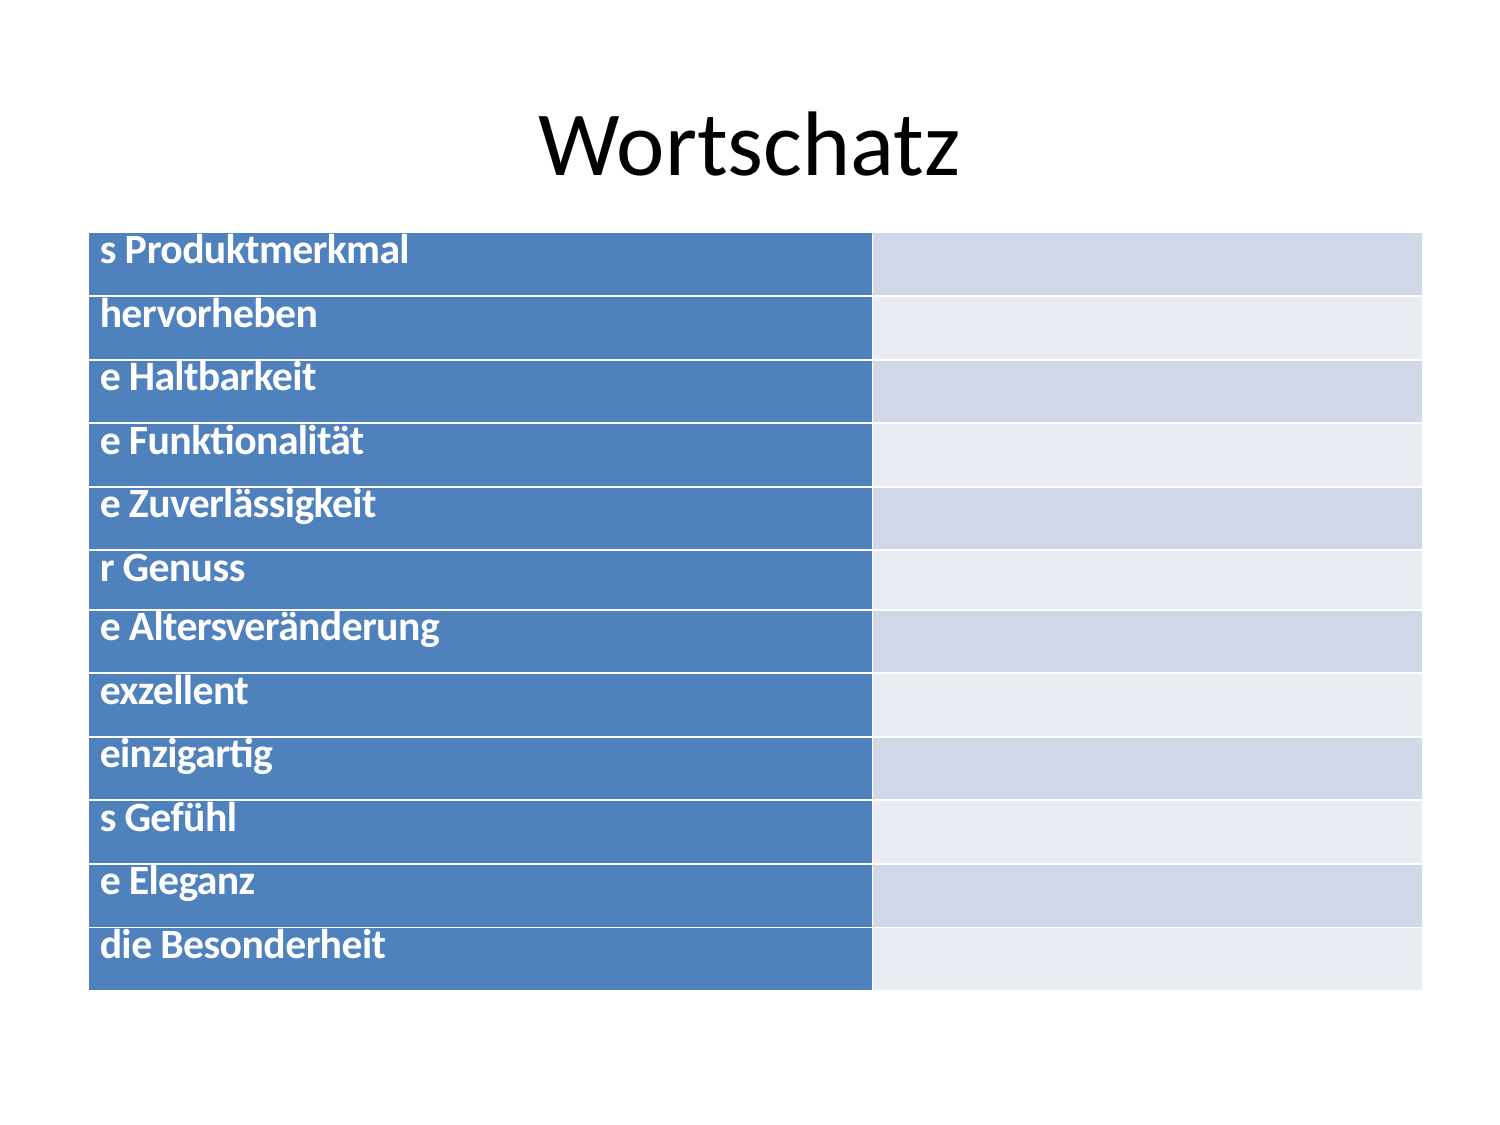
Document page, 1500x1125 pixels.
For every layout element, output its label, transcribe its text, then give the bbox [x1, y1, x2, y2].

table_cell e Funktionalität [89, 424, 872, 486]
table_cell e Zuverlässigkeit [89, 488, 872, 549]
table_cell e Eleganz [89, 865, 872, 927]
table_cell s Gefühl [89, 801, 872, 863]
table_cell [873, 738, 1422, 799]
table_cell [873, 801, 1422, 863]
table_cell hervorheben [89, 297, 872, 359]
table_header [873, 233, 1422, 295]
table_cell die Besonderheit [89, 928, 872, 990]
table_cell exzellent [89, 674, 872, 736]
table_cell [873, 424, 1422, 486]
table_cell [873, 611, 1422, 672]
table_cell [873, 297, 1422, 359]
table_header s Produktmerkmal [89, 233, 872, 295]
table_cell e Haltbarkeit [89, 361, 872, 422]
table_cell [873, 551, 1422, 609]
table_cell [873, 488, 1422, 549]
table_cell [873, 674, 1422, 736]
table_cell [873, 928, 1422, 990]
table_cell [873, 865, 1422, 927]
table_cell r Genuss [89, 551, 872, 609]
table_cell e Altersveränderung [89, 611, 872, 672]
title Wortschatz [75, 45, 1425, 233]
table_cell einzigartig [89, 738, 872, 799]
table_cell [873, 361, 1422, 422]
